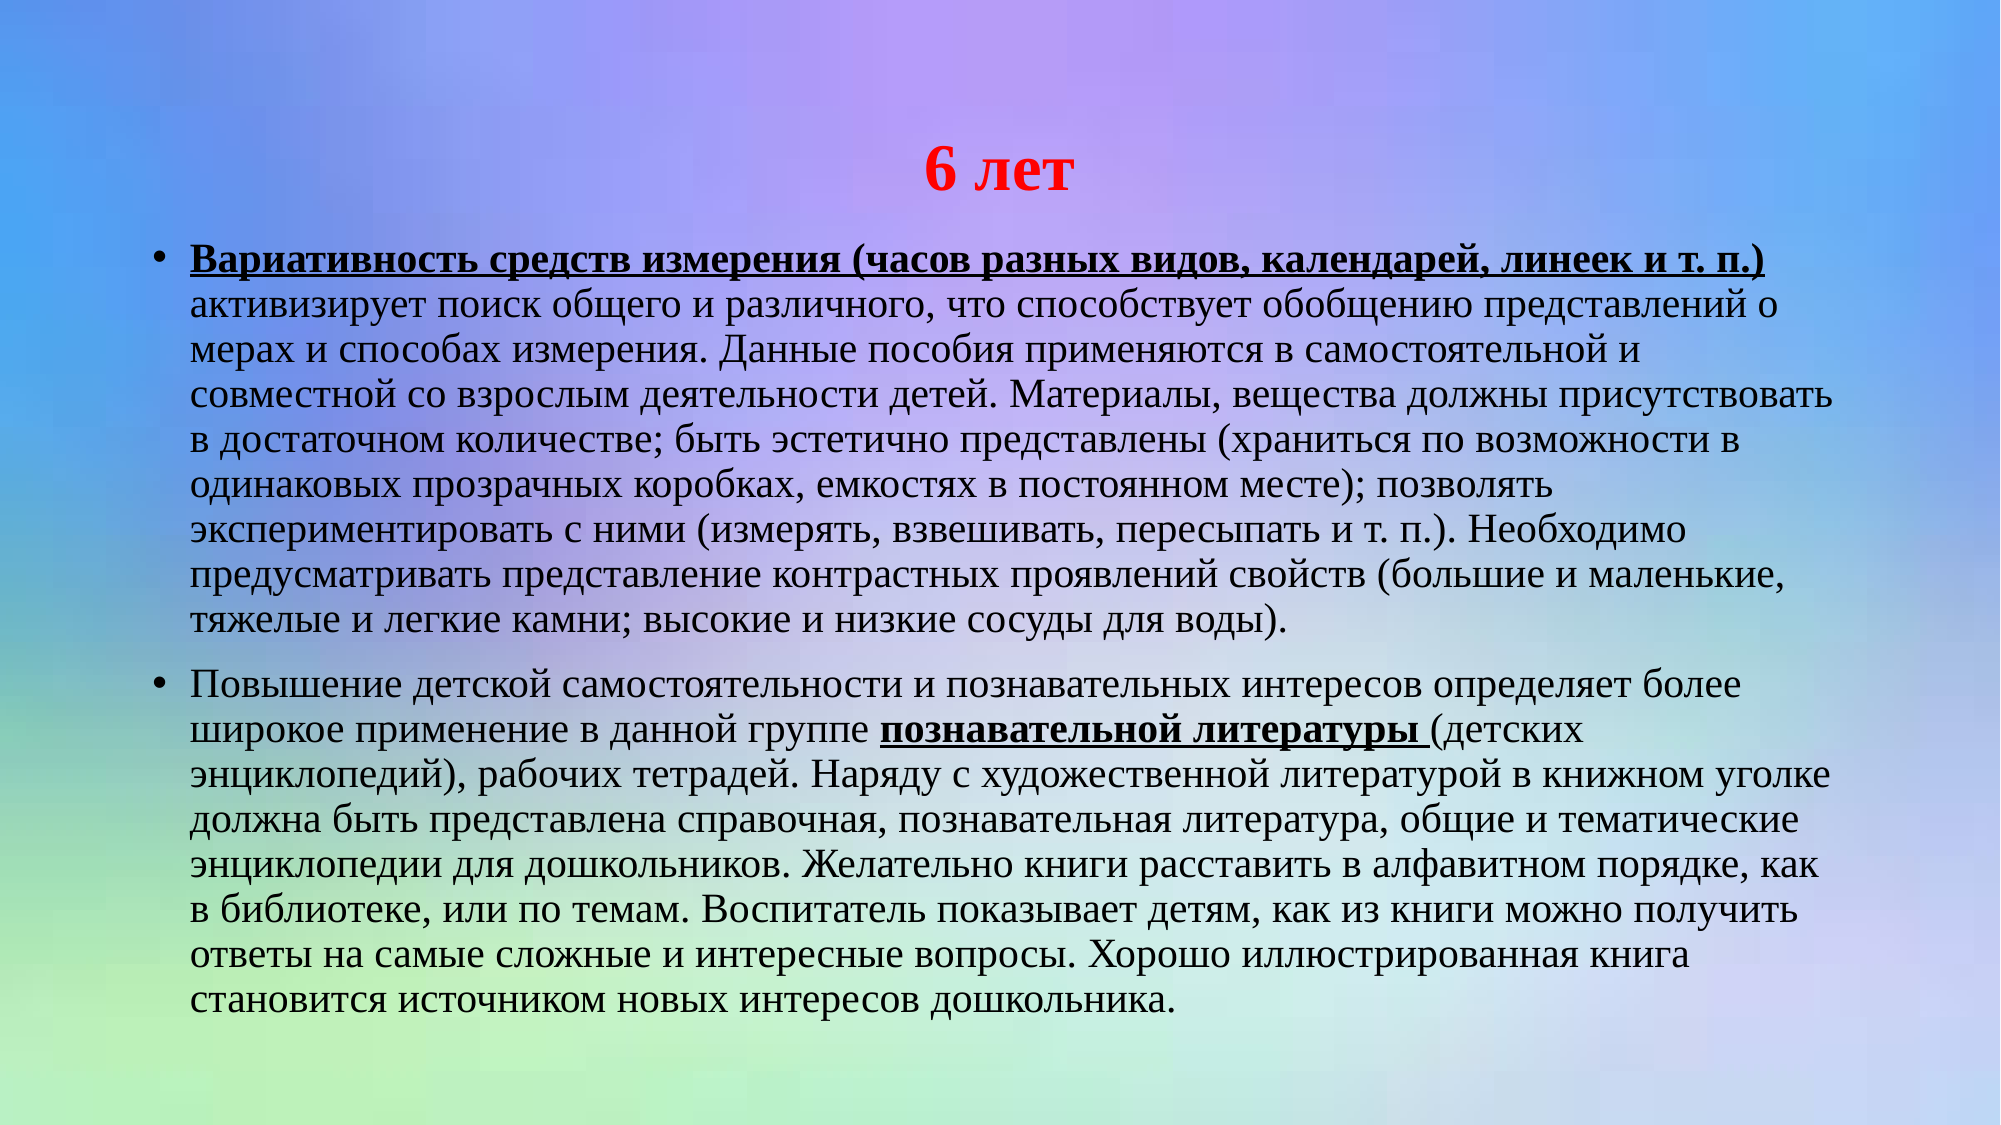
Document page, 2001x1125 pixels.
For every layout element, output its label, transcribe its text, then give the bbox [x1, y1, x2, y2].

list Вариативность средств измерения (часов разных видов, календарей, линеек и т. п.) активизирует поиск общего и различного, что способствует обобщению представлений о мерах и способах измерения. Данные пособия применяются в самостоятельной и совместной со взрослым деятельности детей. Материалы, вещества должны присутствовать в достаточном количестве; быть эстетично представлены (храниться по возможности в одинаковых прозрачных коробках, емкостях в постоянном месте); позволять экспериментировать с ними (измерять, взвешивать, пересыпать и т. п.). Необходимо предусматривать представление контрастных проявлений свойств (большие и маленькие, тяжелые и легкие камни; высокие и низкие сосуды для воды). Повышение детской самостоятельности и познавательных интересов определяет более широкое применение в данной группе познавательной литературы (детских энциклопедий), рабочих тетрадей. Наряду с художественной литературой в книжном уголке должна быть представлена справочная, познавательная литература, общие и тематические энциклопедии для дошкольников. Желательно книги расставить в алфавитном порядке, как в библиотеке, или по темам. Воспитатель показывает детям, как из книги можно получить ответы на самые сложные и интересные вопросы. Хорошо иллюстрированная книга становится источником новых интересов дошкольника. [137, 228, 1863, 1014]
picture [0, 0, 2001, 1125]
title 6 лет [137, 59, 1863, 228]
